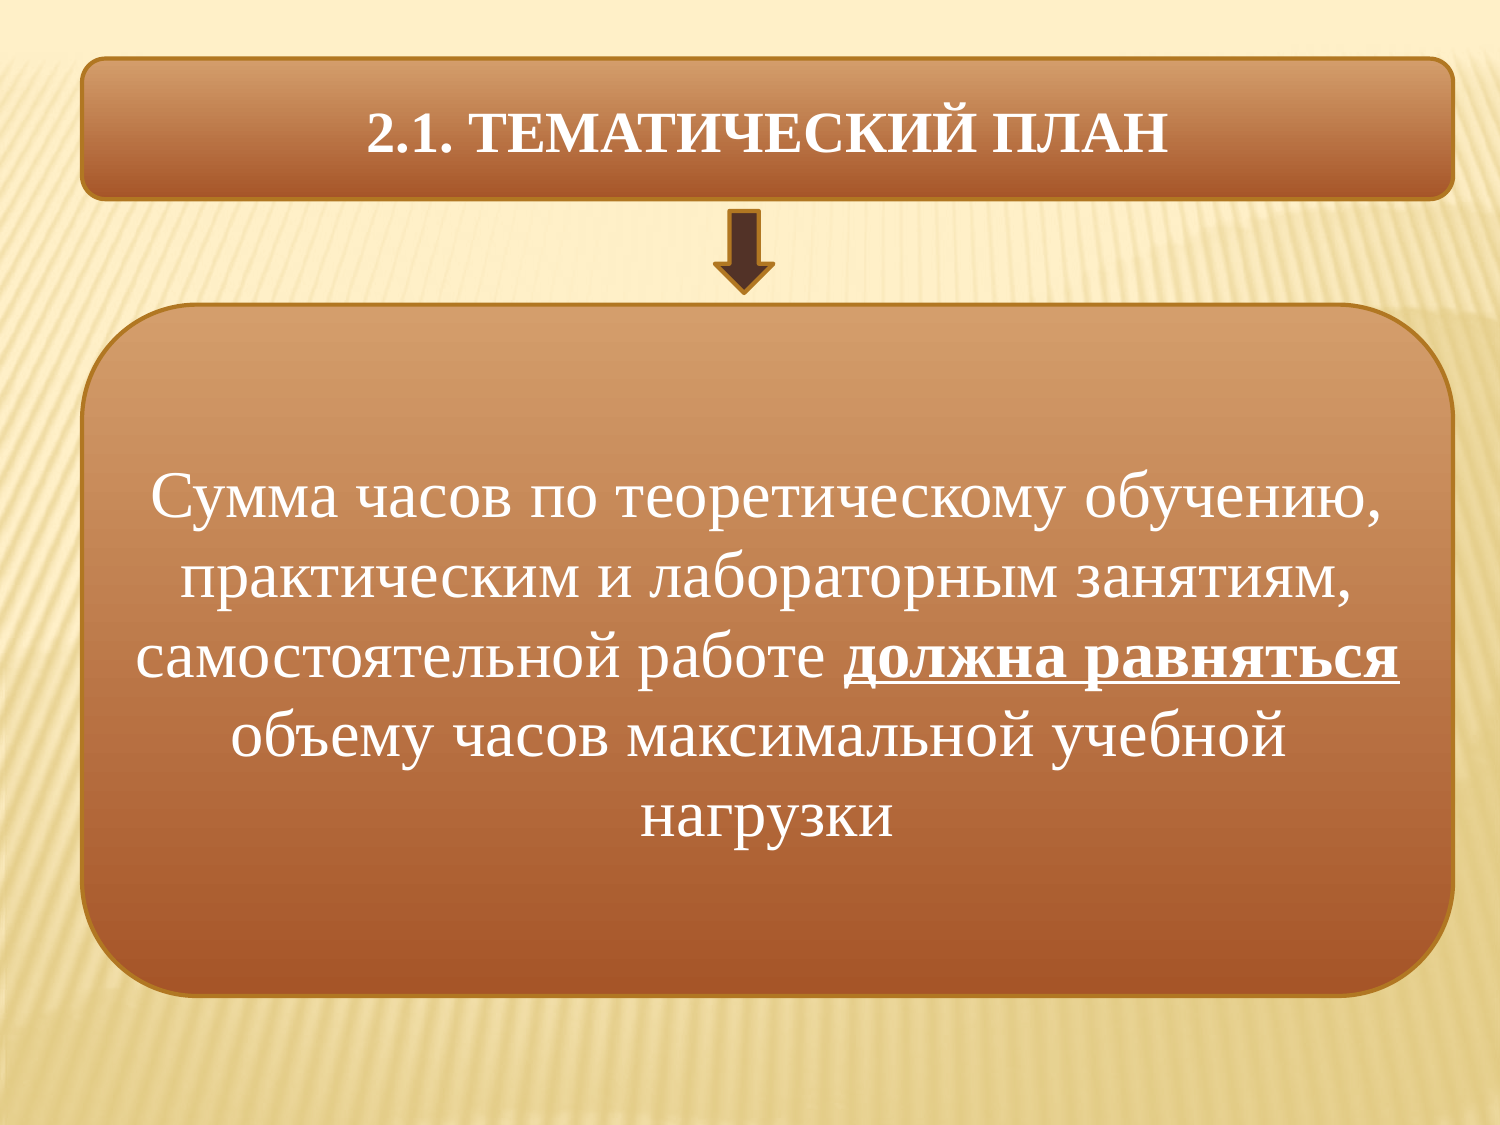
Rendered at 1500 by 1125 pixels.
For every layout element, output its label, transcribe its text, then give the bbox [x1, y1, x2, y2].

text_box Сумма часов по теоретическому обучению, практическим и лабораторным занятиям, самостоятельной работе должна равняться объему часов максимальной учебной нагрузки [79, 302, 1456, 999]
text_box [712, 208, 776, 296]
text_box 2.1. ТЕМАТИЧЕСКИЙ ПЛАН [79, 56, 1456, 202]
